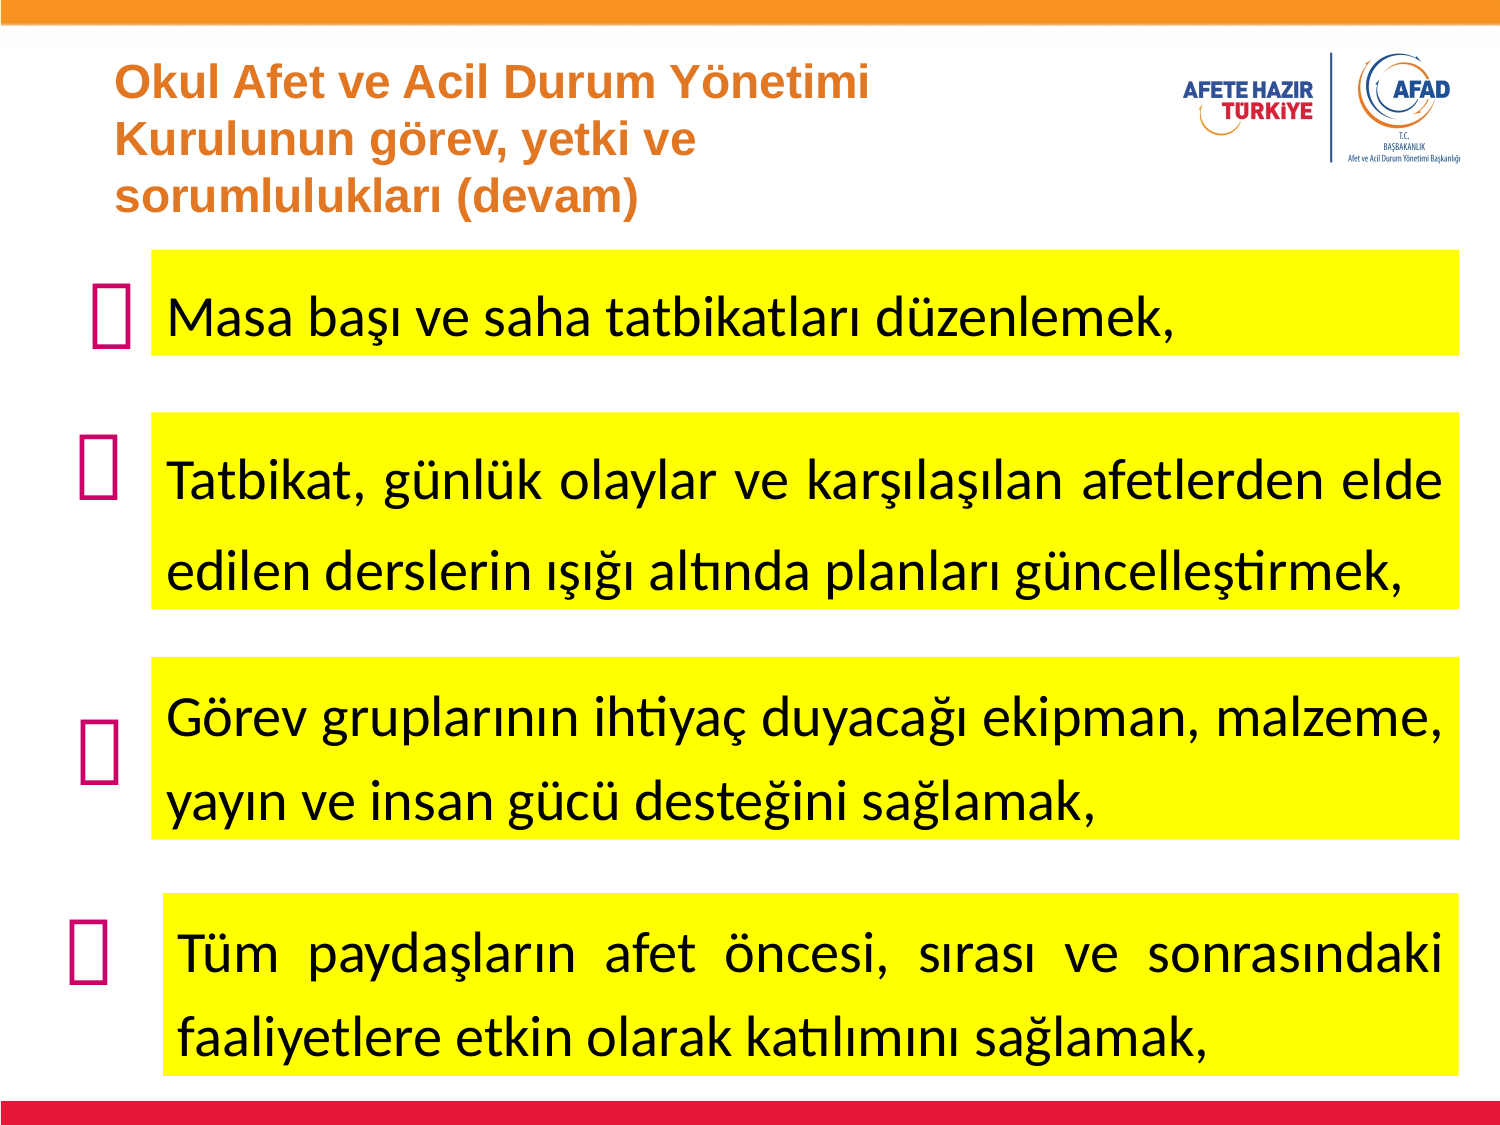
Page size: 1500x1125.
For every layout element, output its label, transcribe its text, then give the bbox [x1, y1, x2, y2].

text_box Okul Afet ve Acil Durum Yönetimi Kurulunun görev, yetki ve sorumlulukları (devam) [99, 42, 1013, 231]
text_box  [56, 401, 142, 527]
text_box  [46, 886, 131, 1012]
text_box Masa başı ve saha tatbikatları düzenlemek, [151, 249, 1459, 356]
text_box Görev gruplarının ihtiyaç duyacağı ekipman, malzeme, yayın ve insan gücü desteğini sağlamak, [151, 656, 1459, 840]
text_box  [69, 250, 155, 375]
text_box Tüm paydaşların afet öncesi, sırası ve sonrasındaki faaliyetlere etkin olarak katılımını sağlamak, [163, 893, 1459, 1076]
text_box Tatbikat, günlük olaylar ve karşılaşılan afetlerden elde edilen derslerin ışığı altında planları güncelleştirmek, [151, 412, 1459, 610]
picture [0, 0, 1500, 1125]
text_box  [57, 685, 143, 811]
